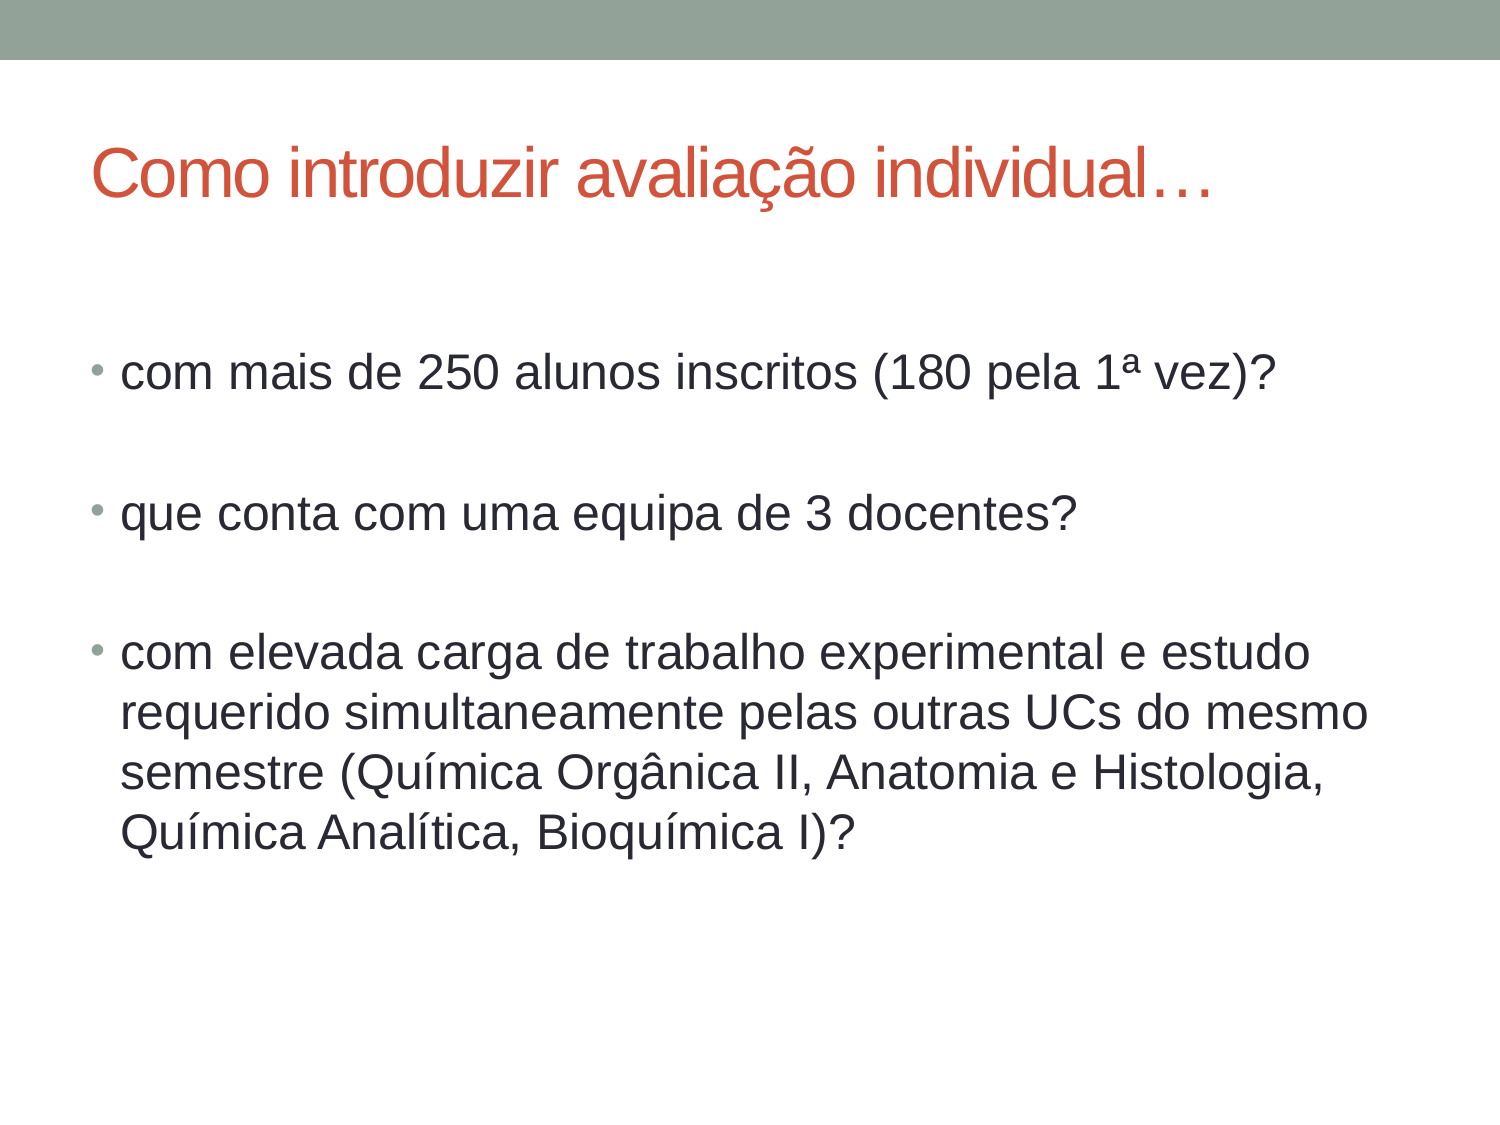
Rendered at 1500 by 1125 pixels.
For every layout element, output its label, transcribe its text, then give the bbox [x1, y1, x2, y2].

list com mais de 250 alunos inscritos (180 pela 1ª vez)? que conta com uma equipa de 3 docentes? com elevada carga de trabalho experimental e estudo requerido simultaneamente pelas outras UCs do mesmo semestre (Química Orgânica II, Anatomia e Histologia, Química Analítica, Bioquímica I)? [75, 262, 1425, 1063]
title Como introduzir avaliação individual… [75, 87, 1425, 250]
